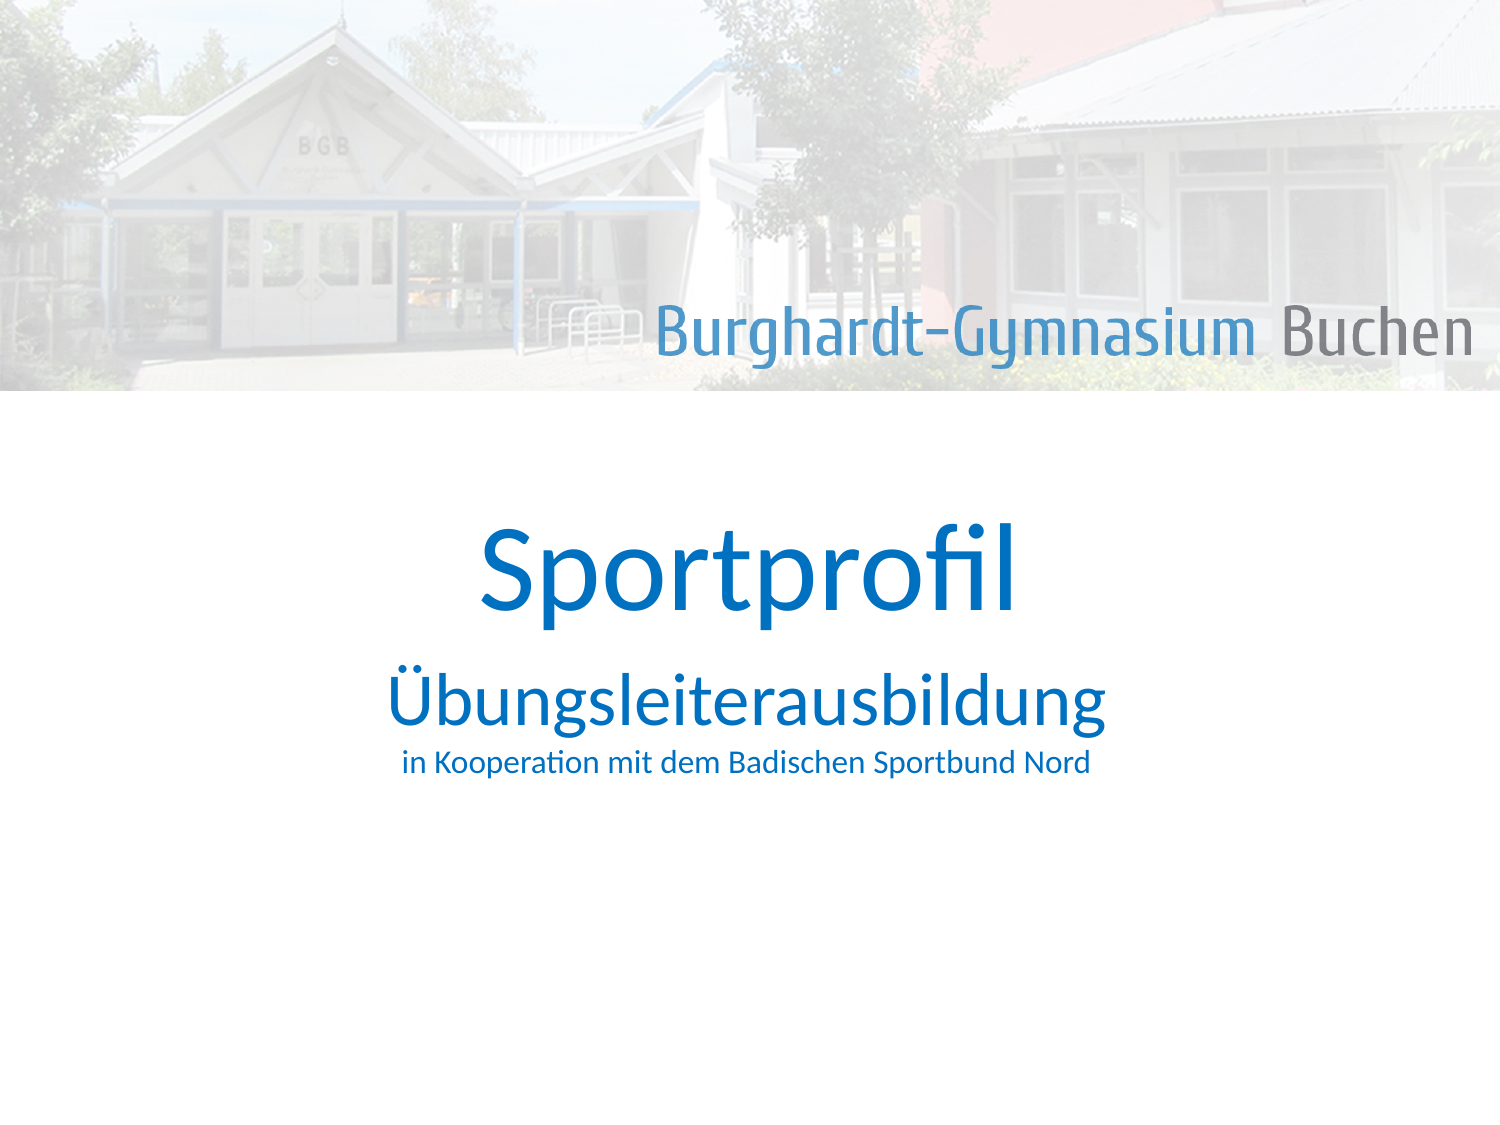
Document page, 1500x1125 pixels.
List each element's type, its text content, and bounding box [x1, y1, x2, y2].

text_box Übungsleiterausbildung in Kooperation mit dem Badischen Sportbund Nord [0, 642, 1497, 788]
text_box Sportprofil [0, 477, 1500, 643]
picture [0, 0, 1500, 392]
